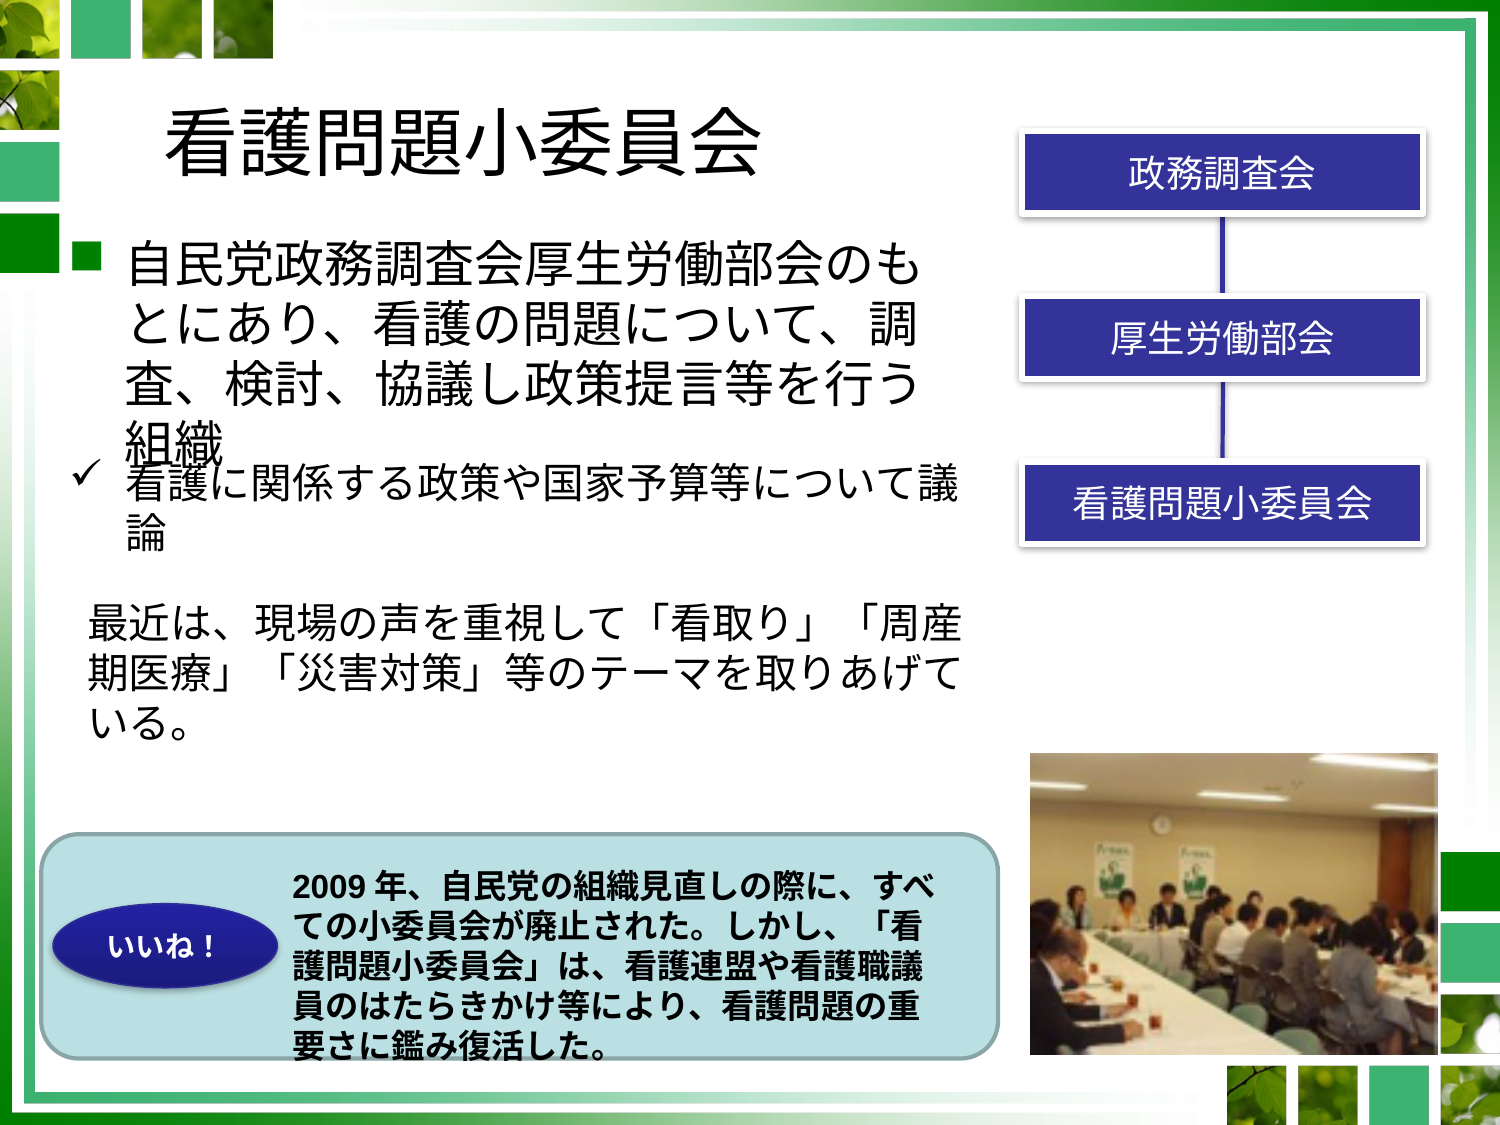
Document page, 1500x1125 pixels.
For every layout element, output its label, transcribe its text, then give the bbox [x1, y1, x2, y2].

text_box 2009年、自民党の組織見直しの際に、すべての小委員会が廃止された。しかし、「看護問題小委員会」は、看護連盟や看護職議員のはたらきかけ等により、看護問題の重要さに鑑み復活した。 [277, 857, 960, 1073]
text_box 厚生労働部会 [1019, 293, 1426, 382]
text_box 看護問題小委員会 [1019, 458, 1426, 547]
text_box [39, 832, 1001, 1061]
text_box 最近は、現場の声を重視して「看取り」「周産期医療」「災害対策」等のテーマを取りあげている。 [72, 589, 982, 755]
list 自民党政務調査会厚生労働部会のもとにあり、看護の問題について、調査、検討、協議し政策提言等を行う組織 [53, 225, 963, 449]
text_box 看護に関係する政策や国家予算等について議論 [54, 448, 1000, 564]
text_box いいね！ [52, 902, 279, 989]
picture [0, 0, 1500, 1125]
text_box 政務調査会 [1019, 128, 1426, 217]
title 看護問題小委員会 [73, 54, 1424, 226]
